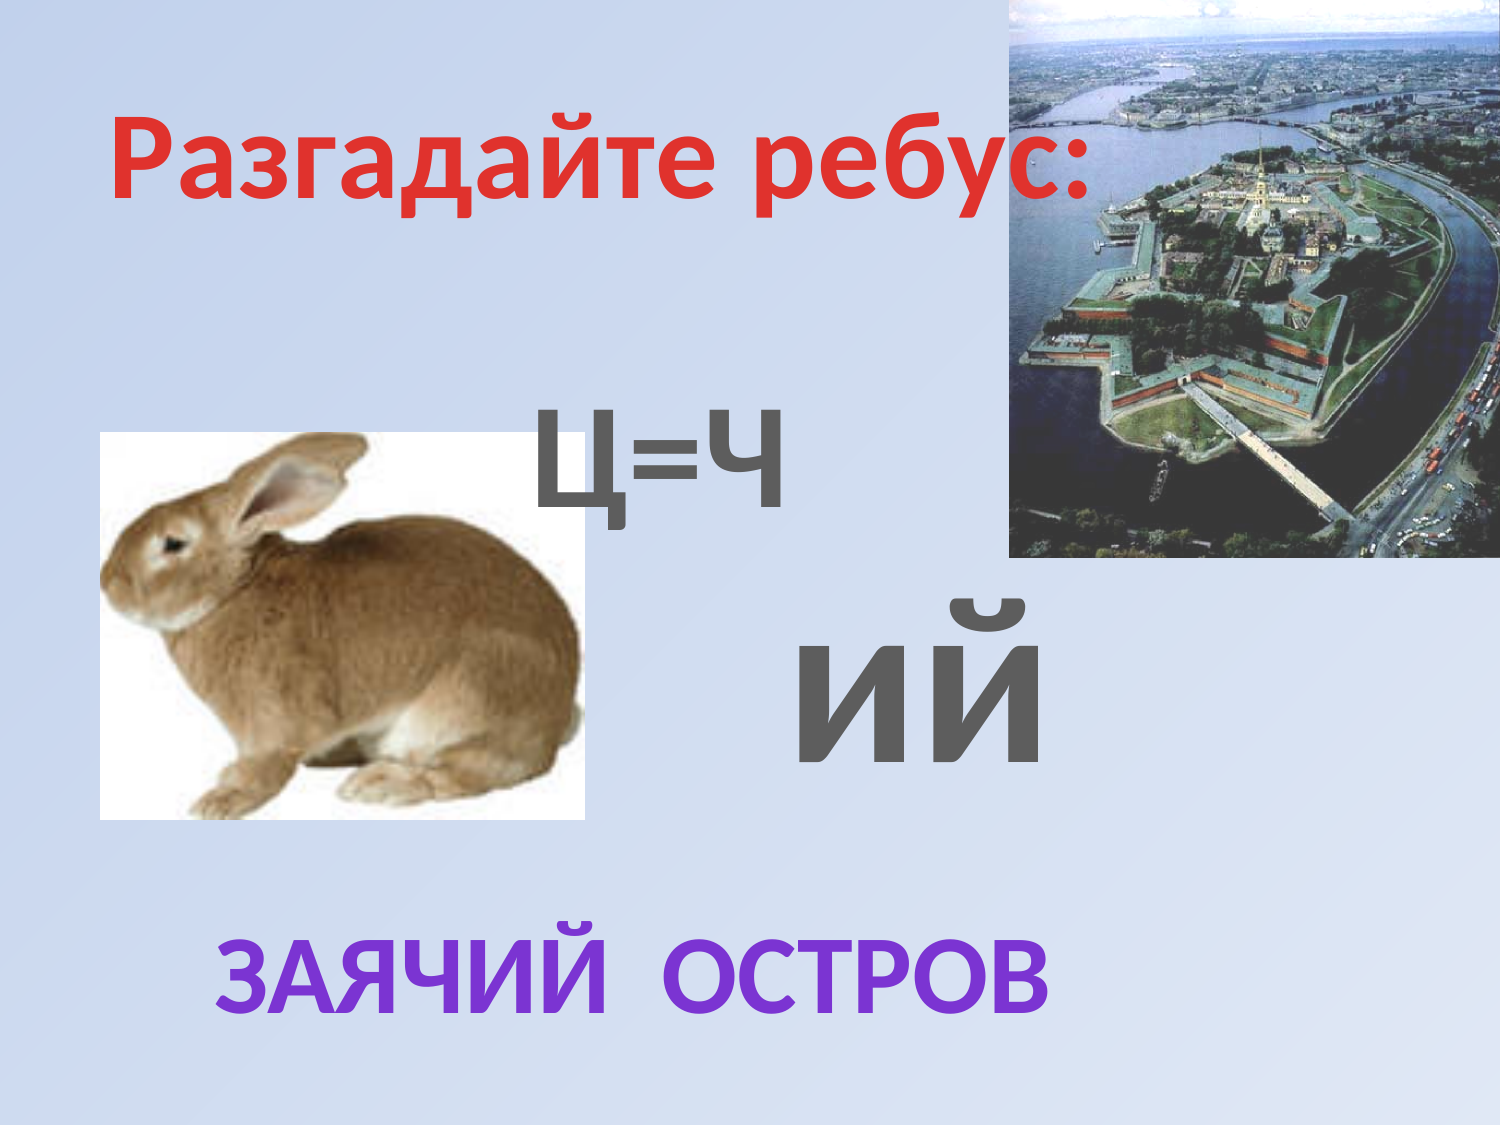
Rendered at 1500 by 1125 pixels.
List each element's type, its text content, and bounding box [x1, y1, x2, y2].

text_box ий [714, 515, 1124, 818]
text_box Разгадайте ребус: [93, 66, 1004, 232]
picture [1009, 0, 1500, 558]
text_box Заячий остров [199, 893, 1068, 1044]
picture [100, 432, 585, 821]
text_box Ц=Ч [514, 349, 805, 545]
